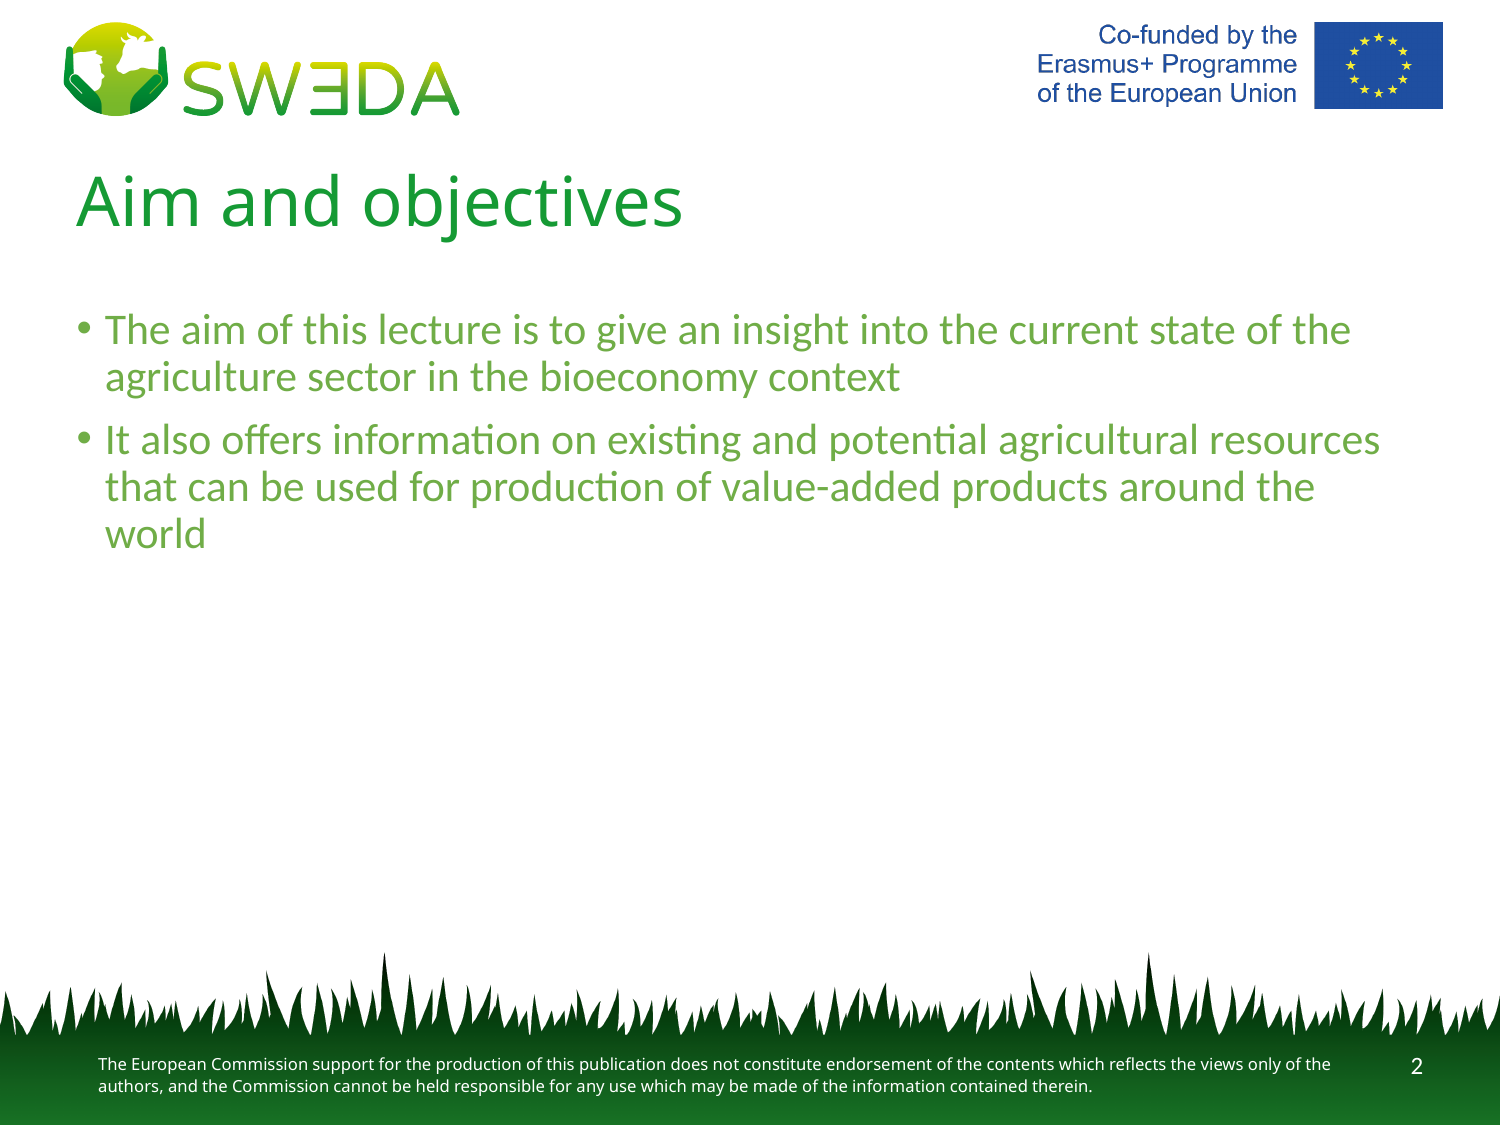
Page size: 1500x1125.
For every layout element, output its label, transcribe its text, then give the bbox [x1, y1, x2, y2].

picture [0, 825, 1500, 1125]
picture [1038, 22, 1443, 109]
slide_number 2 [1358, 1035, 1439, 1096]
picture [50, 19, 462, 118]
list The aim of this lecture is to give an insight into the current state of the agriculture sector in the bioeconomy context It also offers information on existing and potential agricultural resources that can be used for production of value-added products around the world [61, 299, 1439, 1013]
title Aim and objectives [61, 131, 1439, 278]
